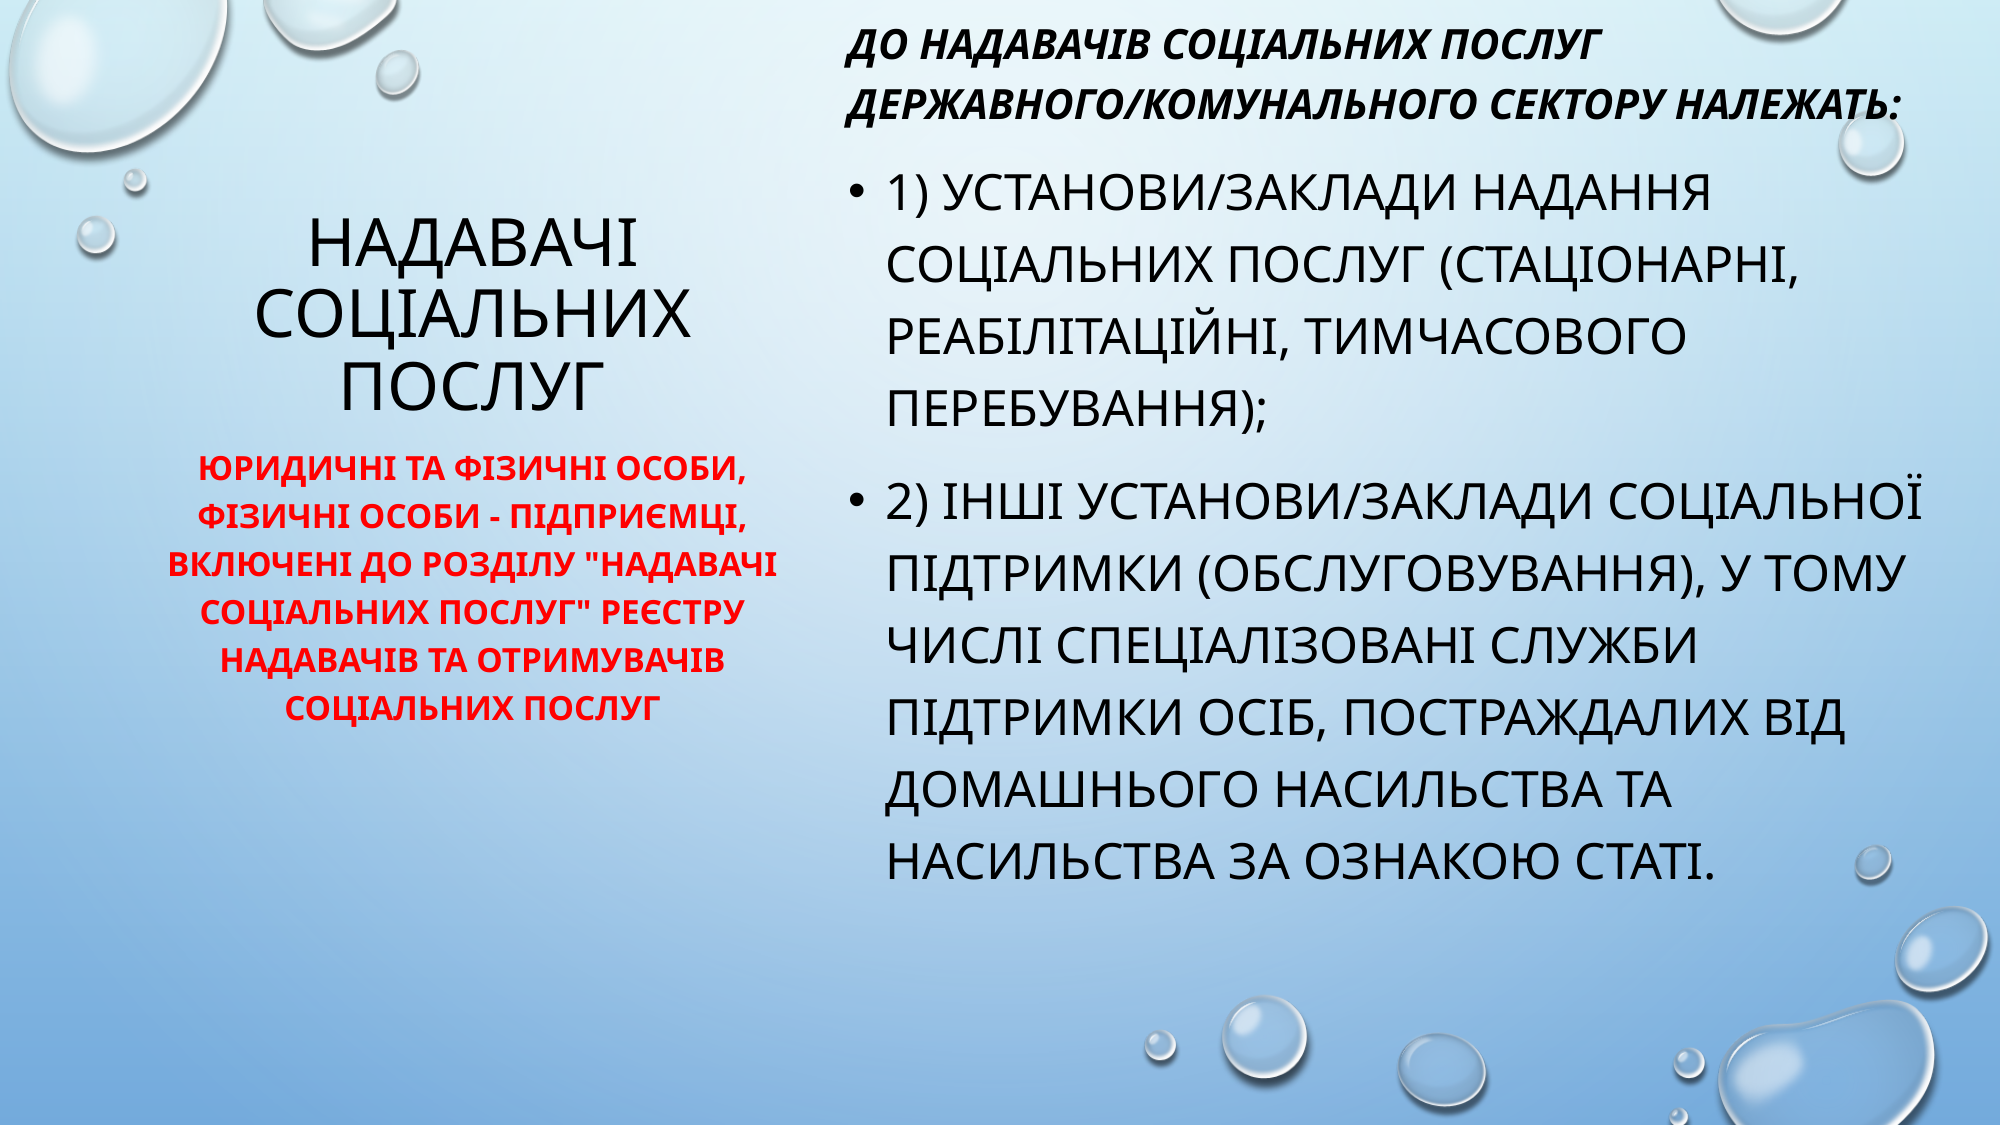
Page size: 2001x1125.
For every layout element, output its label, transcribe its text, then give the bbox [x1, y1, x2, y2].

list юридичні та фізичні особи, фізичні особи - підприємці, включені до розділу "Надавачі соціальних послуг" Реєстру надавачів та отримувачів соціальних послуг [149, 431, 796, 950]
picture [0, 0, 833, 1125]
title Надавачі соціальних послуг [149, 99, 796, 431]
list До надавачів соціальних послуг державного/комунального сектору належать: 1) установи/заклади надання соціальних послуг (стаціонарні, реабілітаційні, тимчасового перебування); 2) інші установи/заклади соціальної підтримки (обслуговування), у тому числі спеціалізовані служби підтримки осіб, постраждалих від домашнього насильства та насильства за ознакою статі. [833, 0, 2000, 1125]
